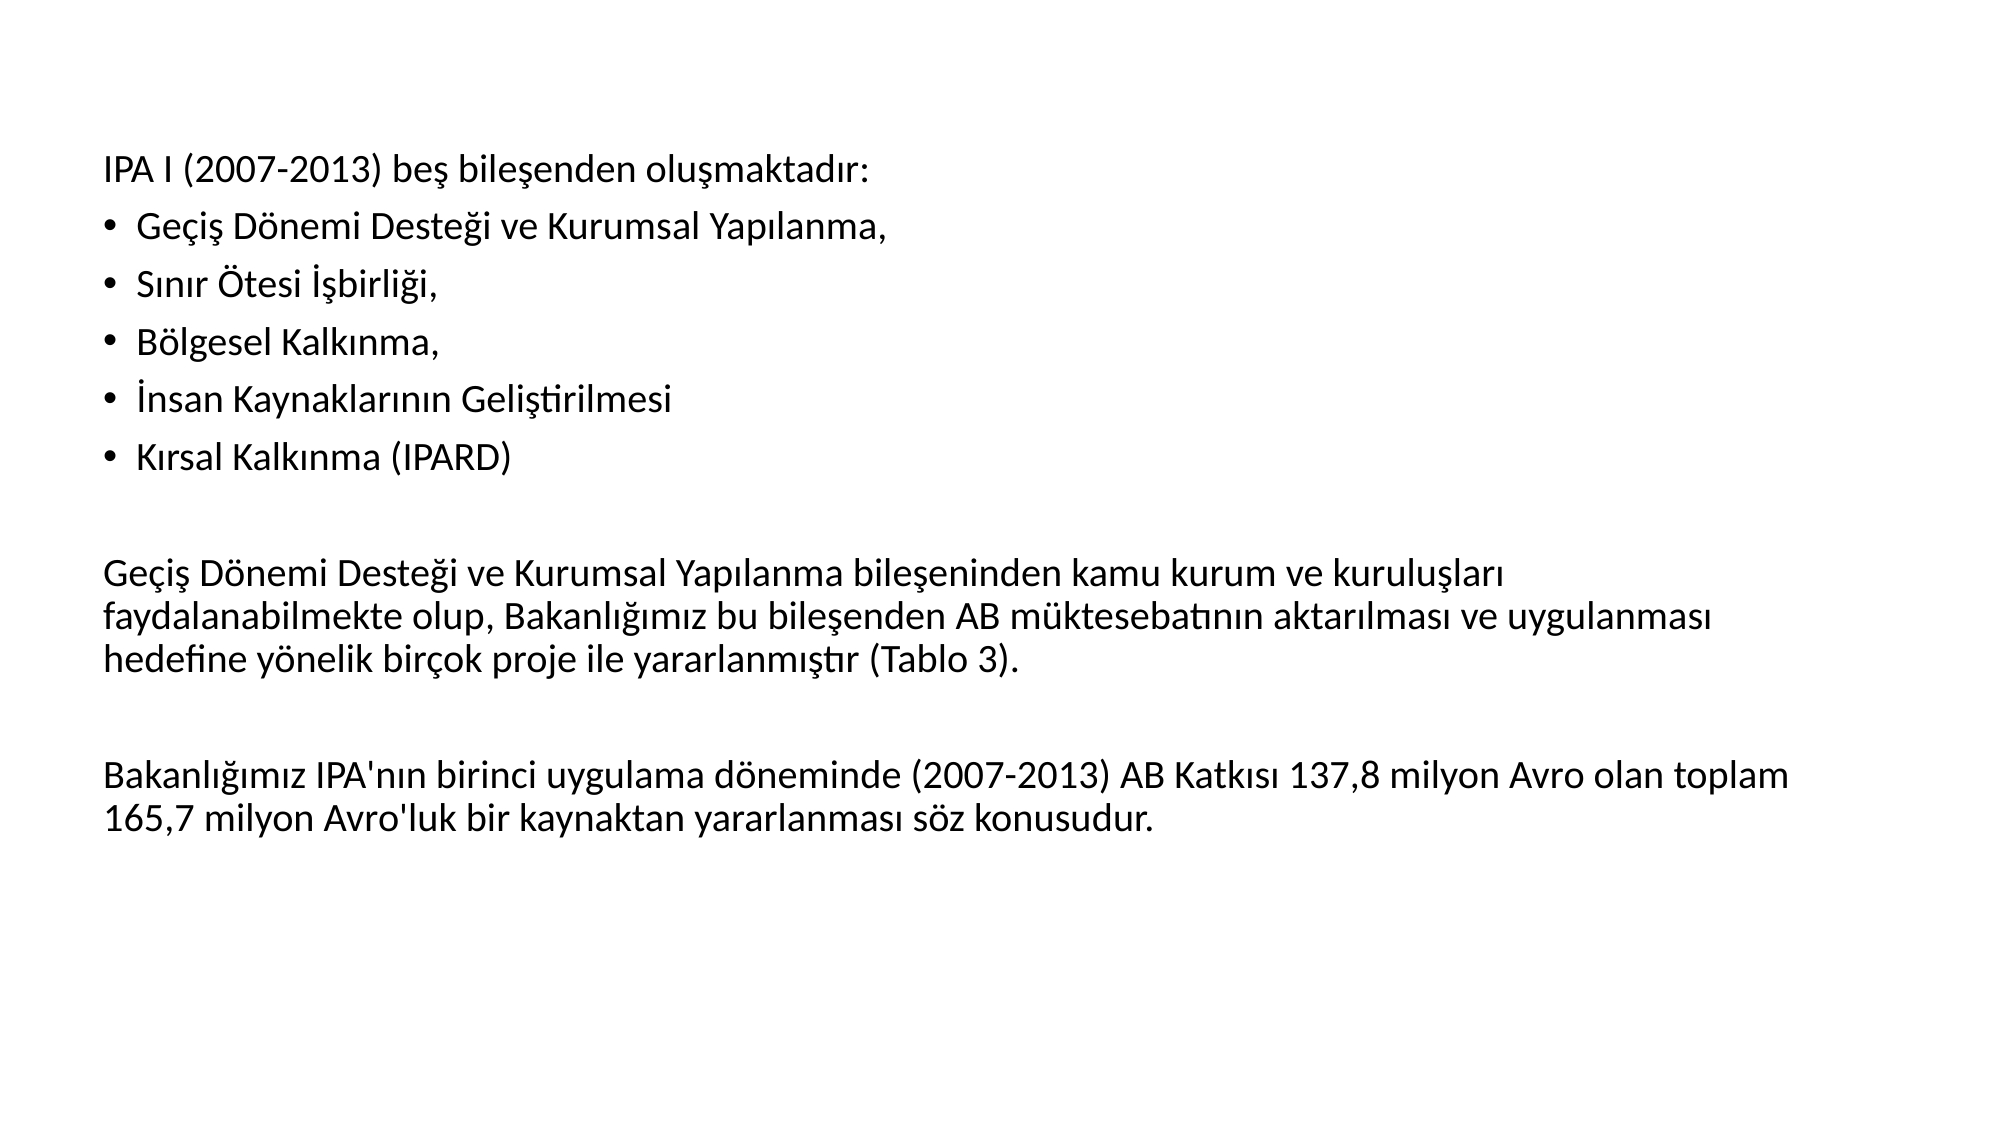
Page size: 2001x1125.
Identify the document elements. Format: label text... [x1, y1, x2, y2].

list IPA I (2007-2013) beş bileşenden oluşmaktadır: Geçiş Dönemi Desteği ve Kurumsal Yapılanma, Sınır Ötesi İşbirliği, Bölgesel Kalkınma, İnsan Kaynaklarının Geliştirilmesi Kırsal Kalkınma (IPARD) Geçiş Dönemi Desteği ve Kurumsal Yapılanma bileşeninden kamu kurum ve kuruluşları faydalanabilmekte olup, Bakanlığımız bu bileşenden AB müktesebatının aktarılması ve uygulanması hedefine yönelik birçok proje ile yararlanmıştır (Tablo 3). Bakanlığımız IPA'nın birinci uygulama döneminde (2007-2013) AB Katkısı 137,8 milyon Avro olan toplam 165,7 milyon Avro'luk bir kaynaktan yararlanması söz konusudur. [88, 139, 1814, 854]
